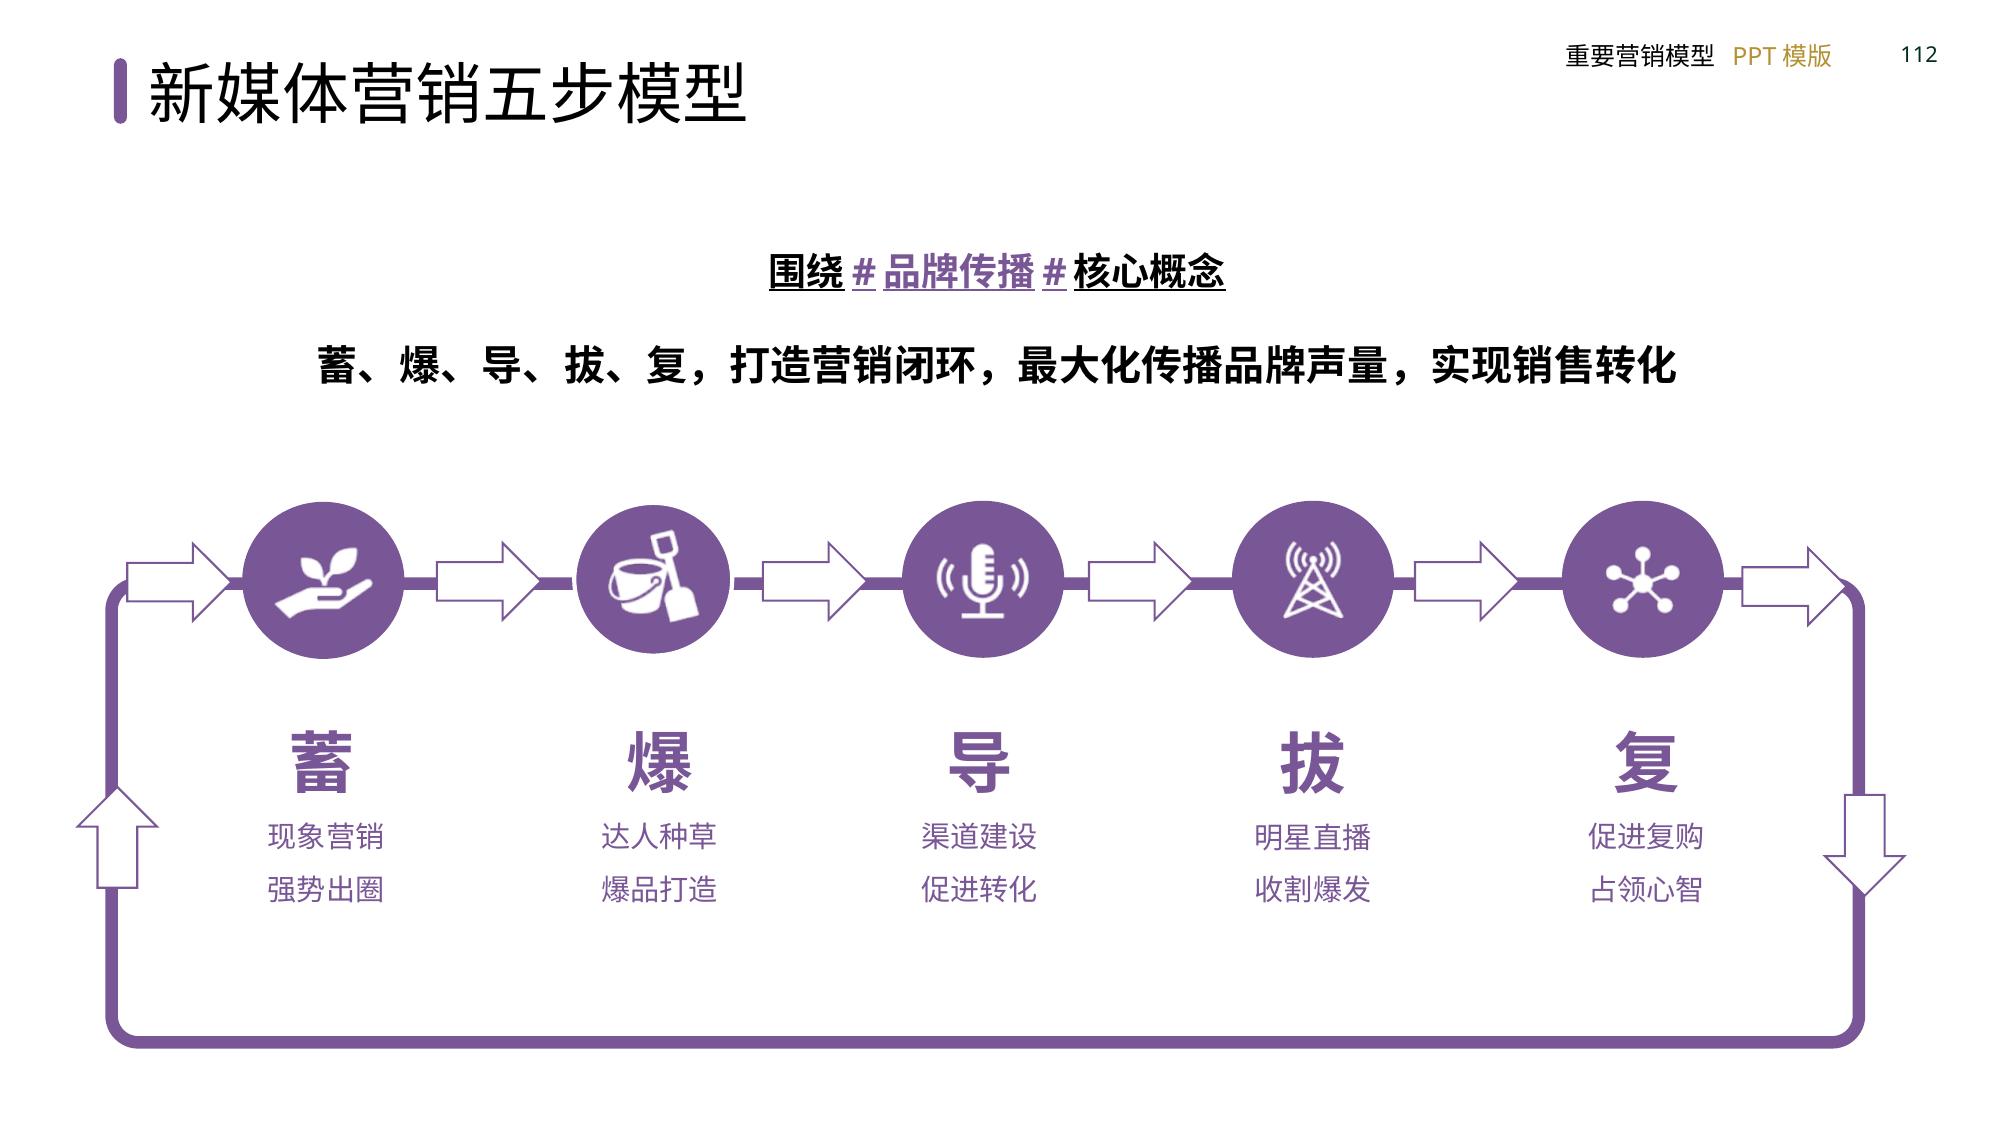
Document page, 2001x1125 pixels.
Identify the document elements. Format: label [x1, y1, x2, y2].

picture [929, 529, 1038, 634]
text_box [134, 44, 1375, 139]
picture [1596, 535, 1690, 625]
text_box [75, 502, 1907, 1044]
picture [270, 532, 377, 635]
picture [1266, 535, 1360, 625]
picture [588, 514, 718, 640]
text_box [77, 239, 1918, 396]
text_box [612, 502, 695, 514]
